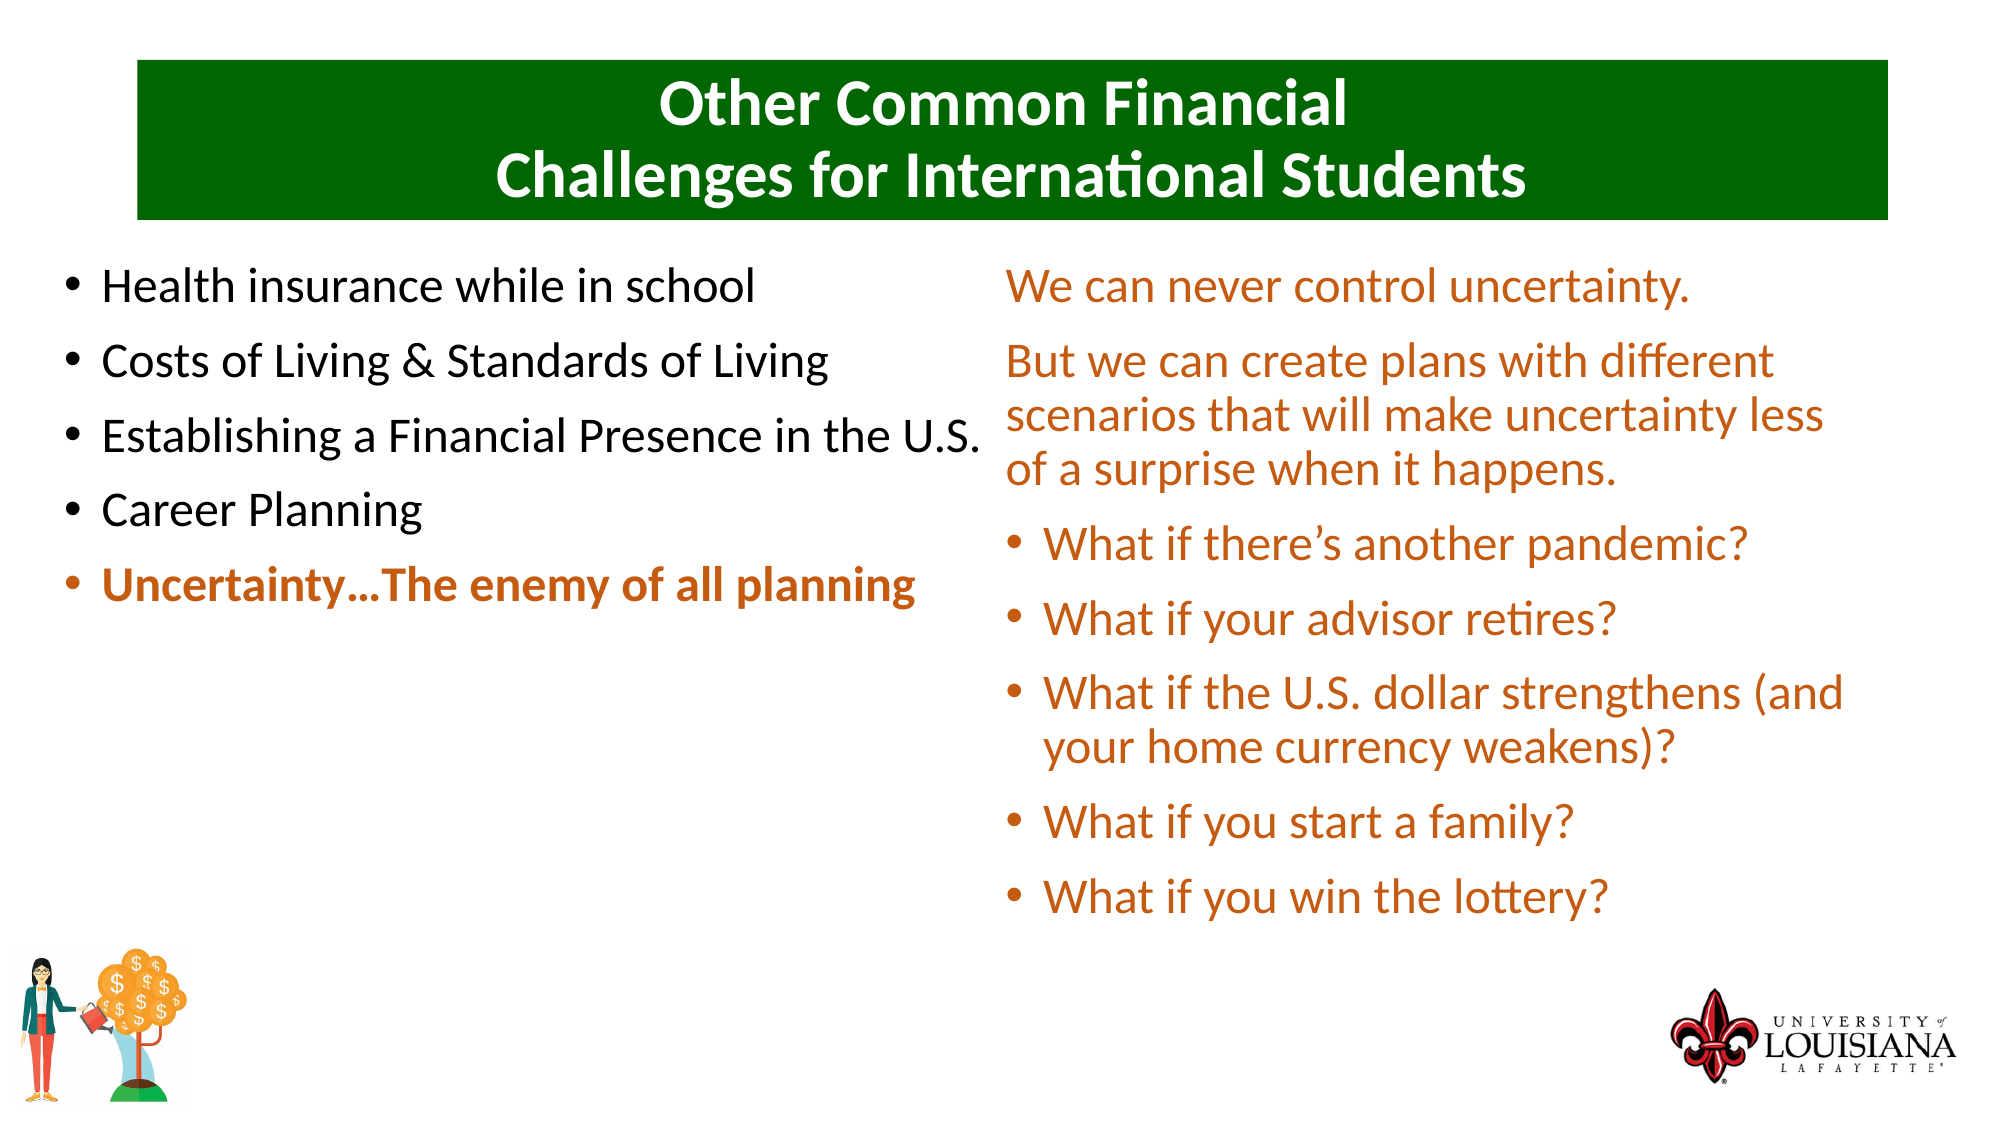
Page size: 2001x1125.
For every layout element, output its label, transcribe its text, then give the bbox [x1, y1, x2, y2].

text_box Other Common Financial Challenges for International Students [137, 59, 1888, 220]
picture [13, 944, 191, 1107]
text_box Health insurance while in school Costs of Living & Standards of Living Establishing a Financial Presence in the U.S. Career Planning Uncertainty…The enemy of all planning [49, 251, 990, 1001]
picture [1657, 977, 1982, 1091]
text_box We can never control uncertainty. But we can create plans with different scenarios that will make uncertainty less of a surprise when it happens. What if there’s another pandemic? What if your advisor retires? What if the U.S. dollar strengthens (and your home currency weakens)? What if you start a family? What if you win the lottery? [990, 251, 1888, 1001]
